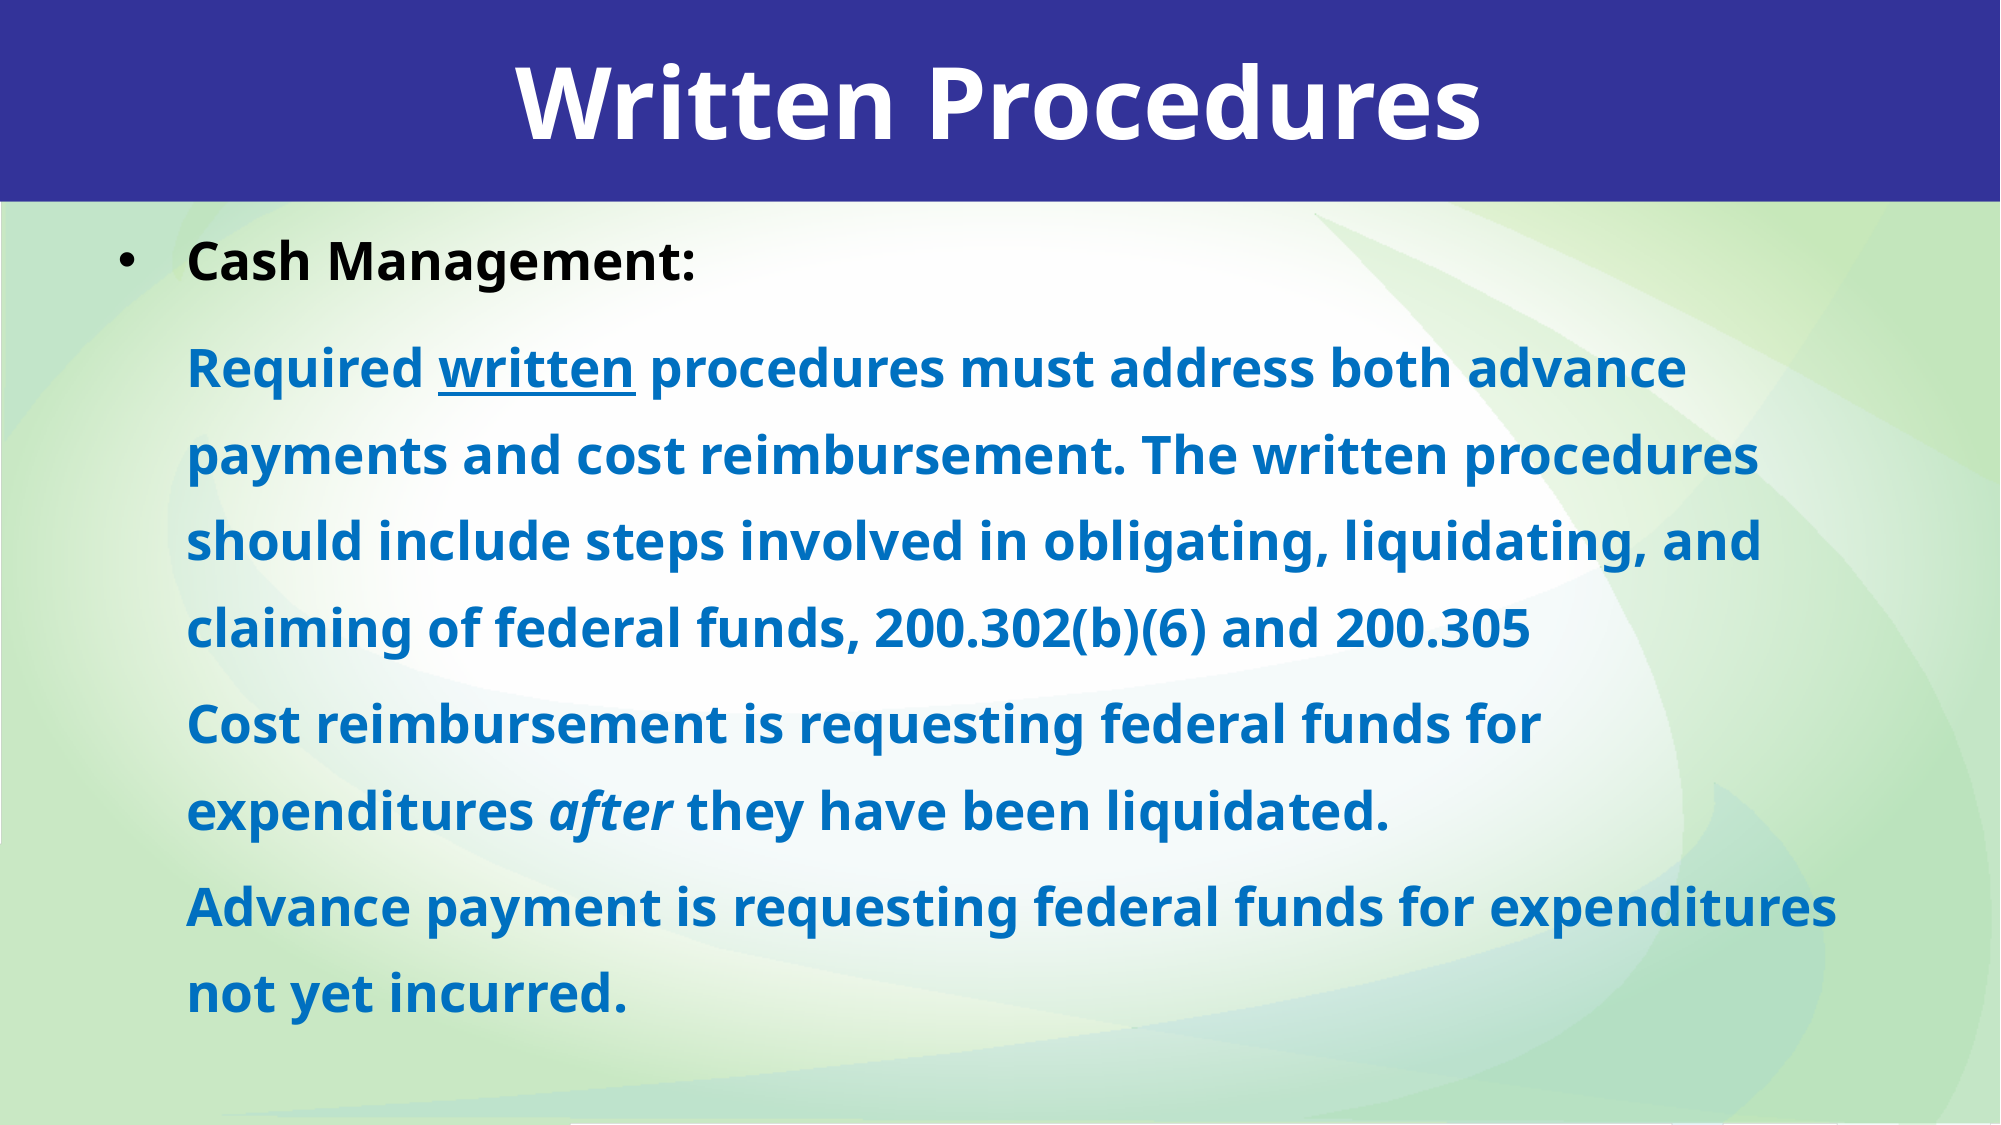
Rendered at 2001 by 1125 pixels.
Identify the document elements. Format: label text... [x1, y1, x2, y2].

list Cash Management: Required written procedures must address both advance payments and cost reimbursement. The written procedures should include steps involved in obligating, liquidating, and claiming of federal funds, 200.302(b)(6) and 200.305 Cost reimbursement is requesting federal funds for expenditures after they have been liquidated. Advance payment is requesting federal funds for expenditures not yet incurred. [102, 201, 1900, 1052]
list Written Procedures [0, 0, 2000, 202]
